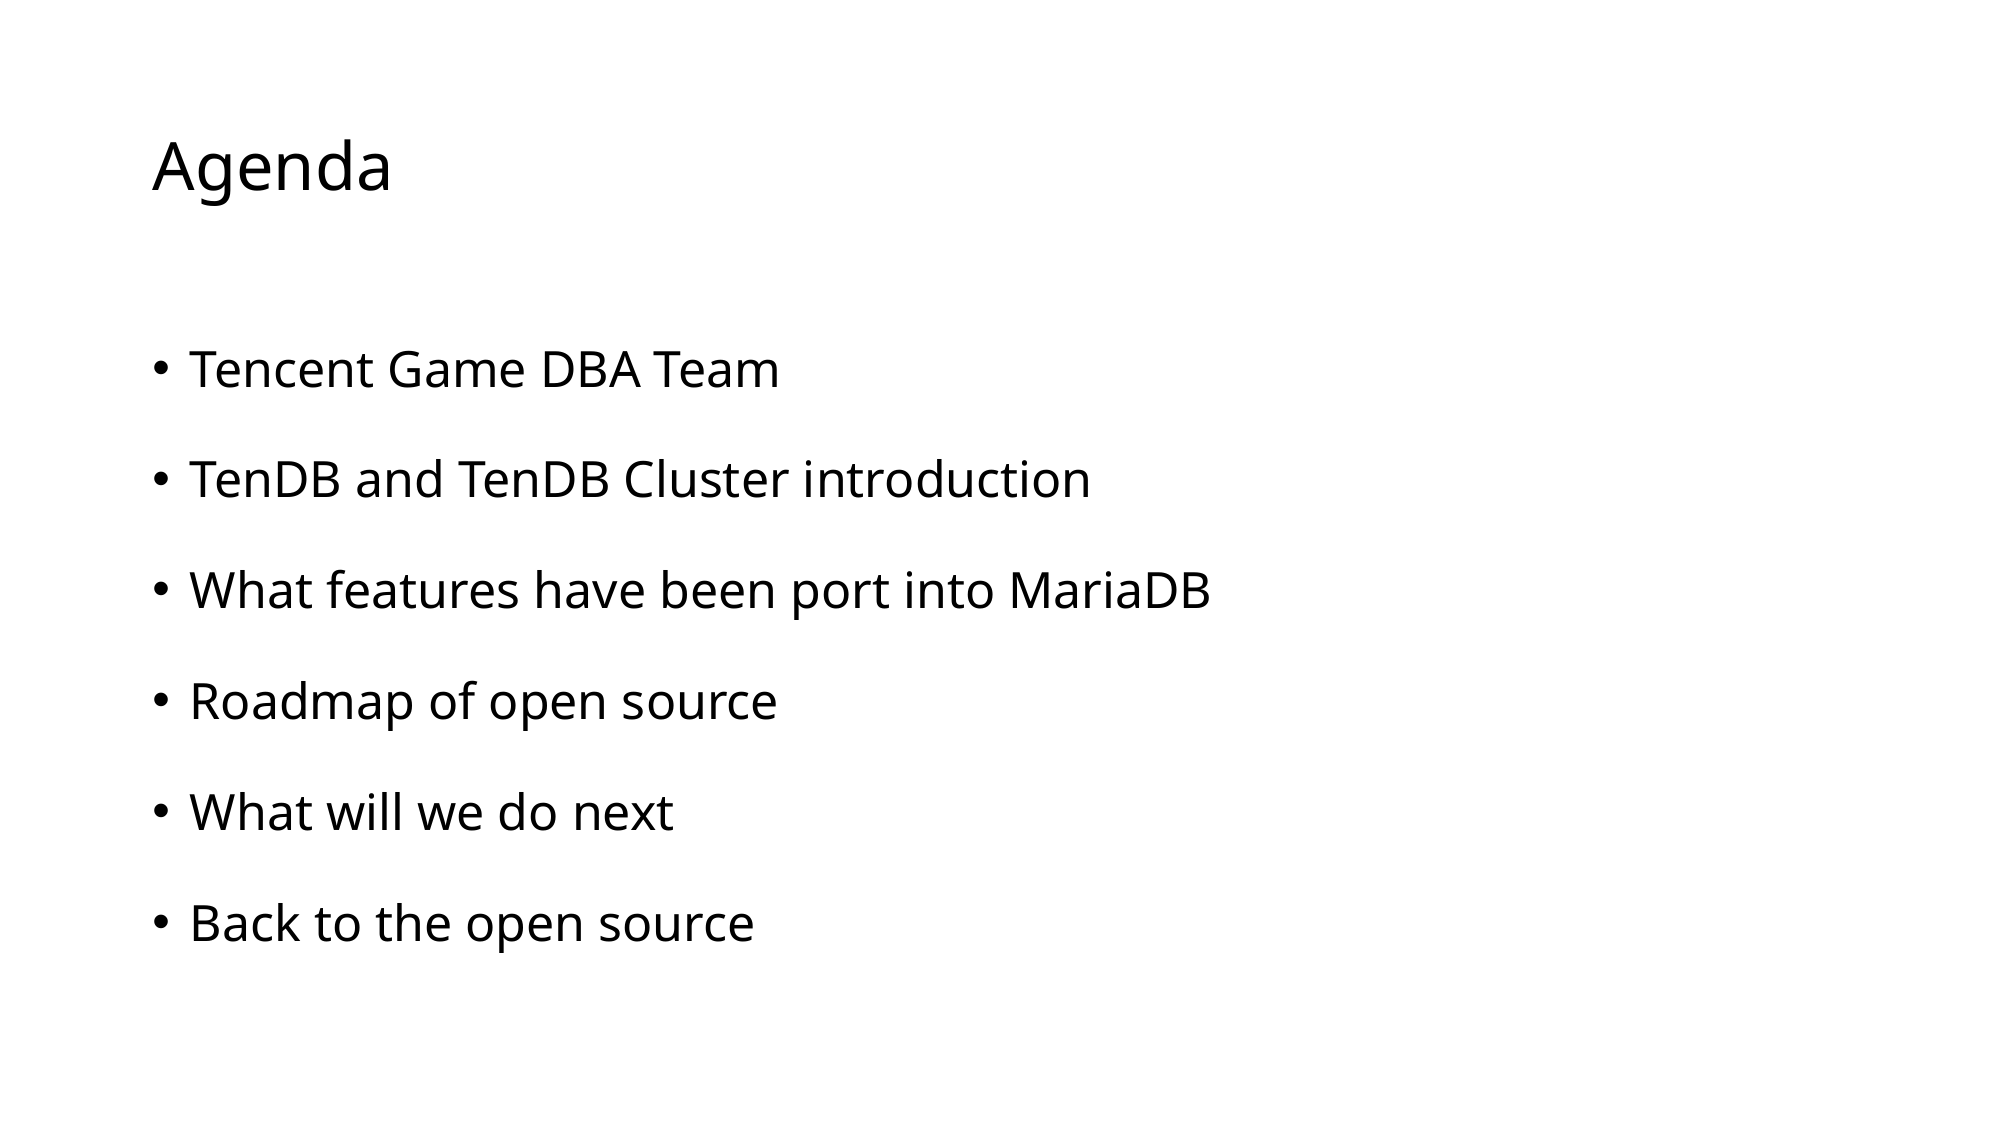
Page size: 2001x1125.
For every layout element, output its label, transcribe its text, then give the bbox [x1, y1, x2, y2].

list Tencent Game DBA Team TenDB and TenDB Cluster introduction What features have been port into MariaDB Roadmap of open source What will we do next Back to the open source [137, 299, 1863, 1014]
title Agenda [137, 59, 1863, 278]
